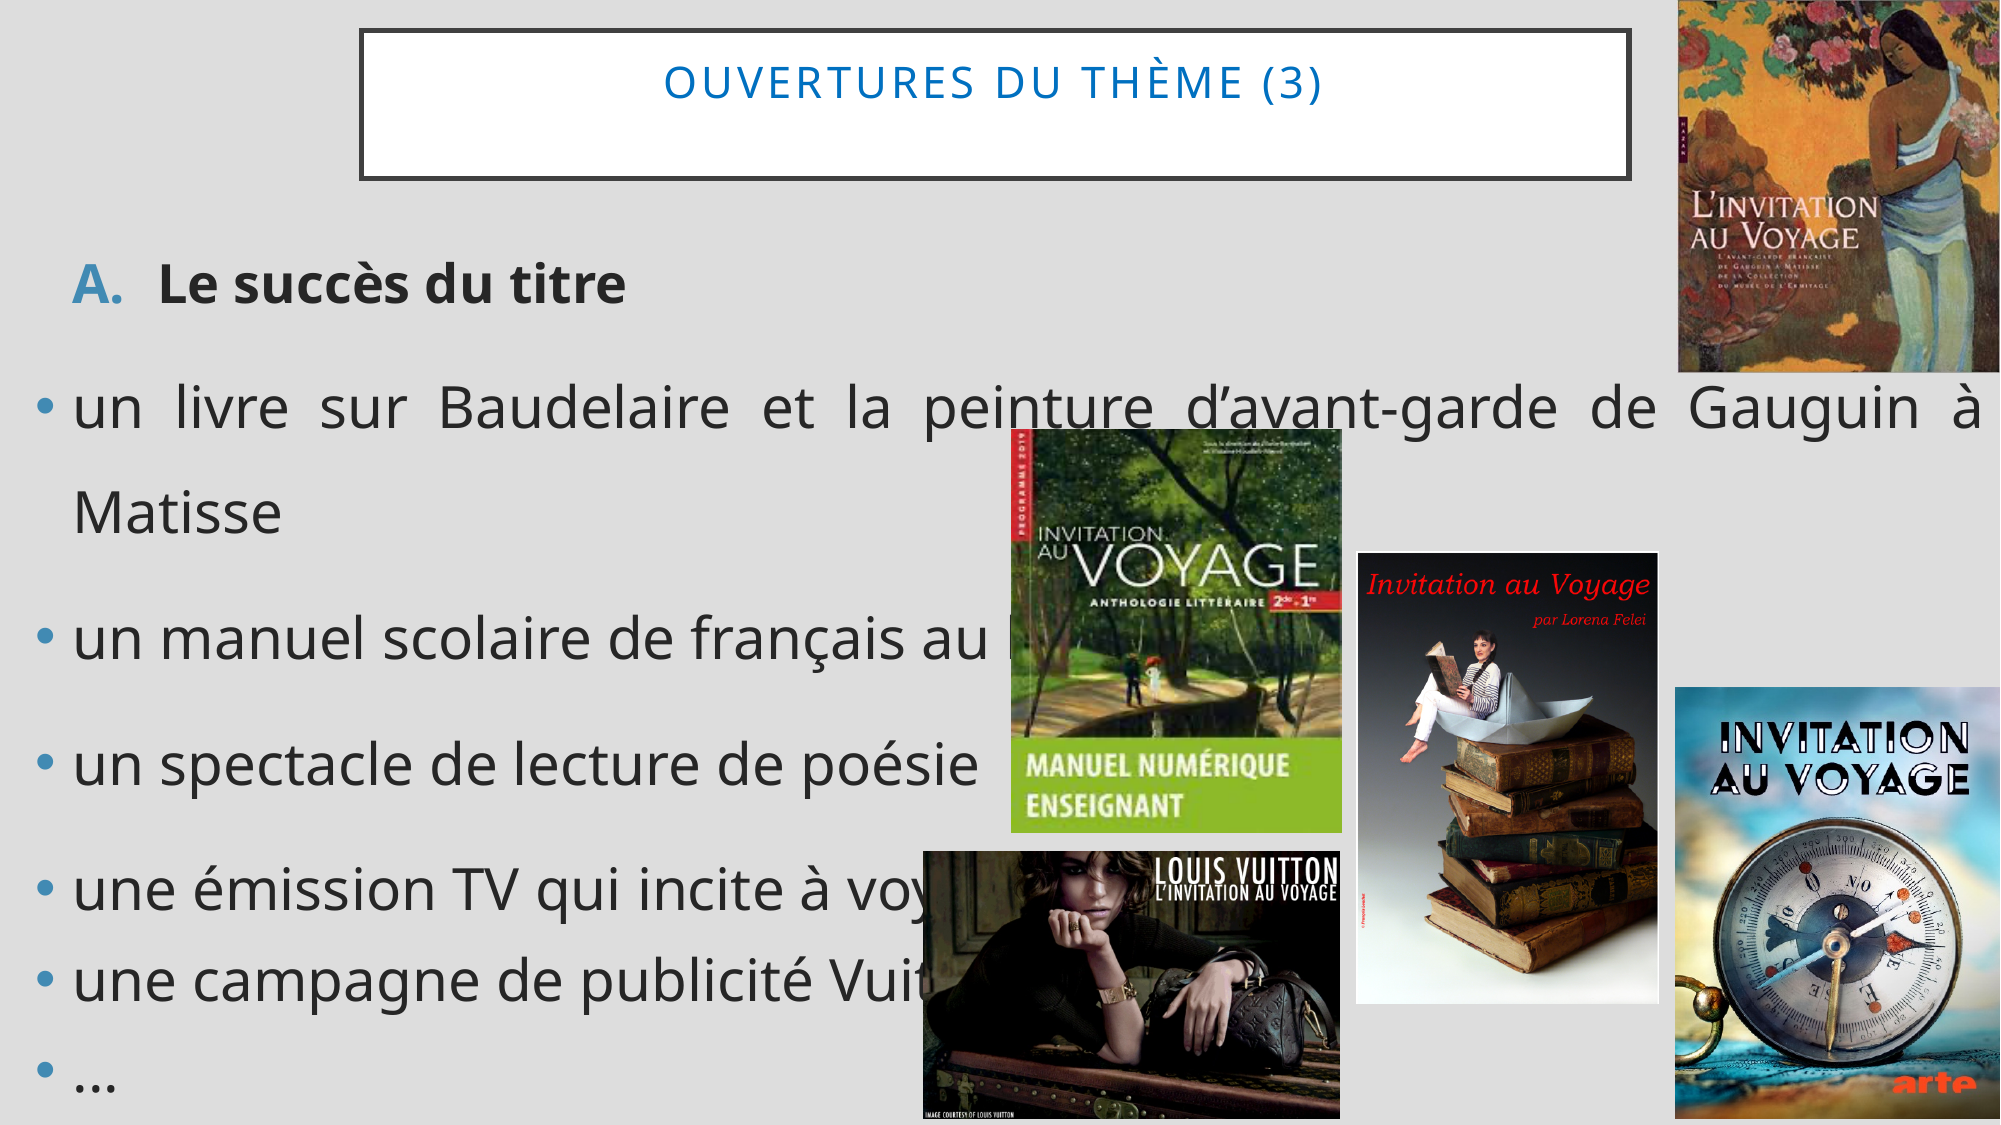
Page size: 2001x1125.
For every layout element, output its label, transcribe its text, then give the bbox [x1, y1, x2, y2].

title Ouvertures du thème (3) [359, 31, 1632, 181]
picture [1675, 687, 2000, 1119]
list Le succès du titre un livre sur Baudelaire et la peinture d’avant-garde de Gauguin à Matisse un manuel scolaire de français au lycée un spectacle de lecture de poésie une émission TV qui incite à voyager une campagne de publicité Vuitton ... [20, 209, 2000, 1100]
picture [923, 851, 1340, 1119]
picture [1356, 551, 1659, 1004]
picture [1011, 429, 1342, 833]
picture [1677, 0, 2000, 373]
